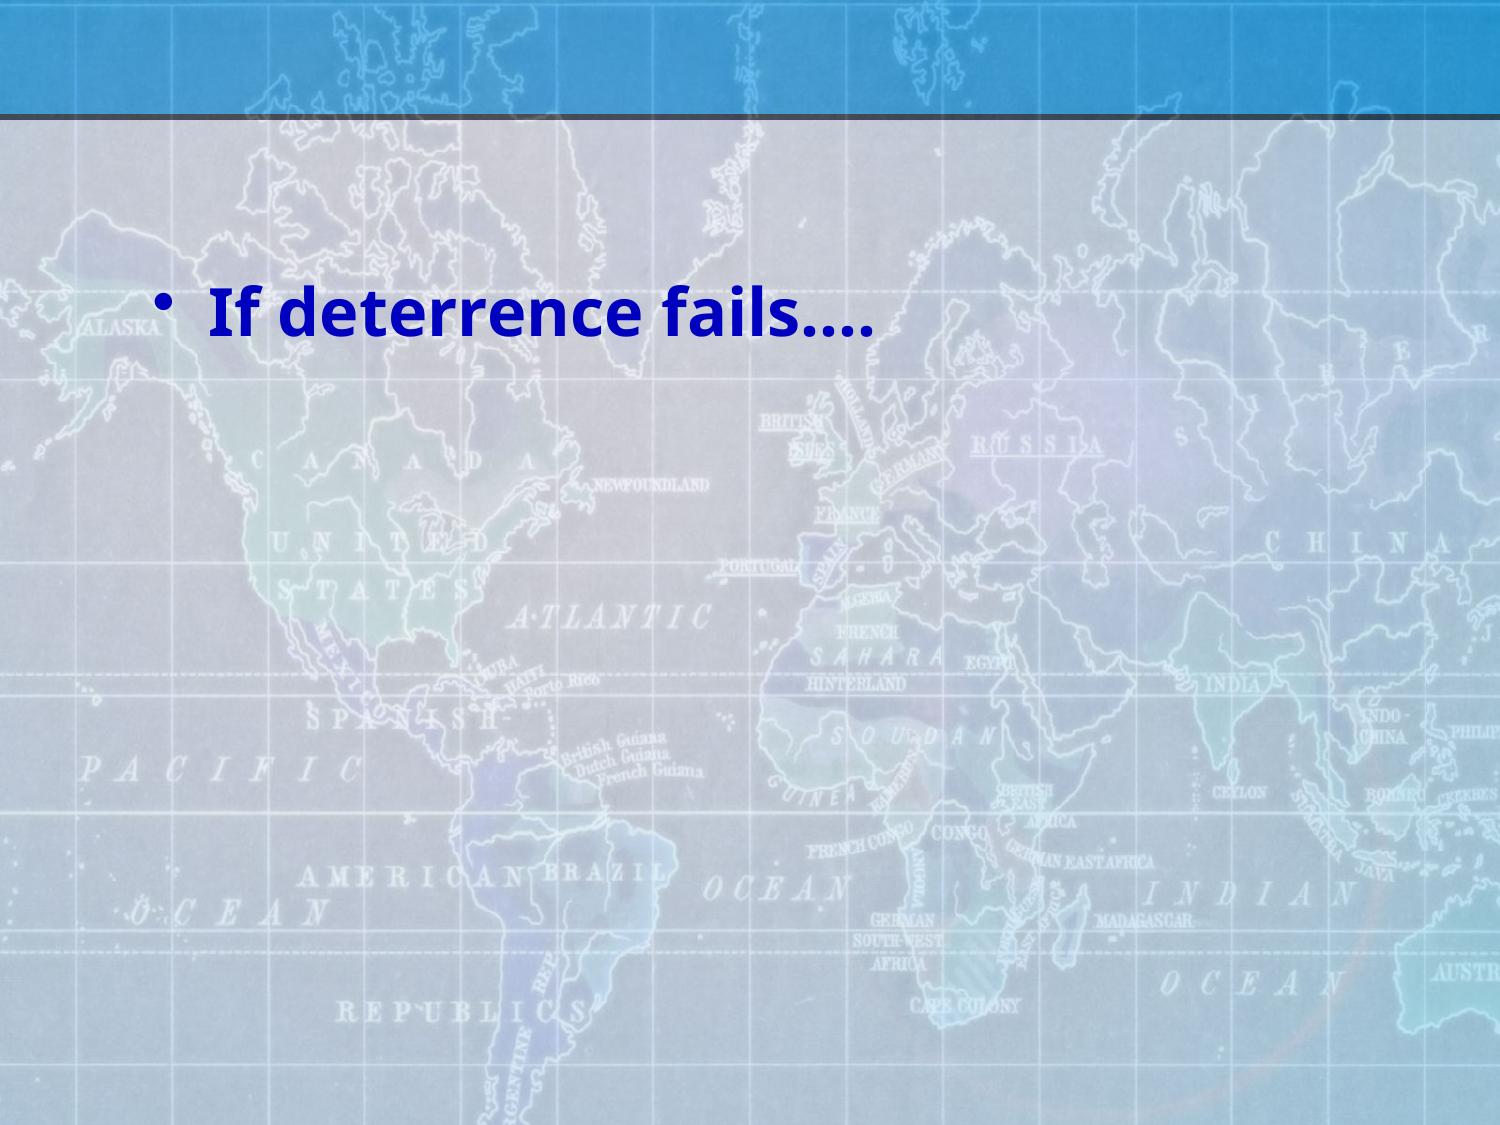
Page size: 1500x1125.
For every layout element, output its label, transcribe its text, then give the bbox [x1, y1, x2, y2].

picture [0, 0, 1500, 1125]
list If deterrence fails…. [137, 262, 1413, 1038]
